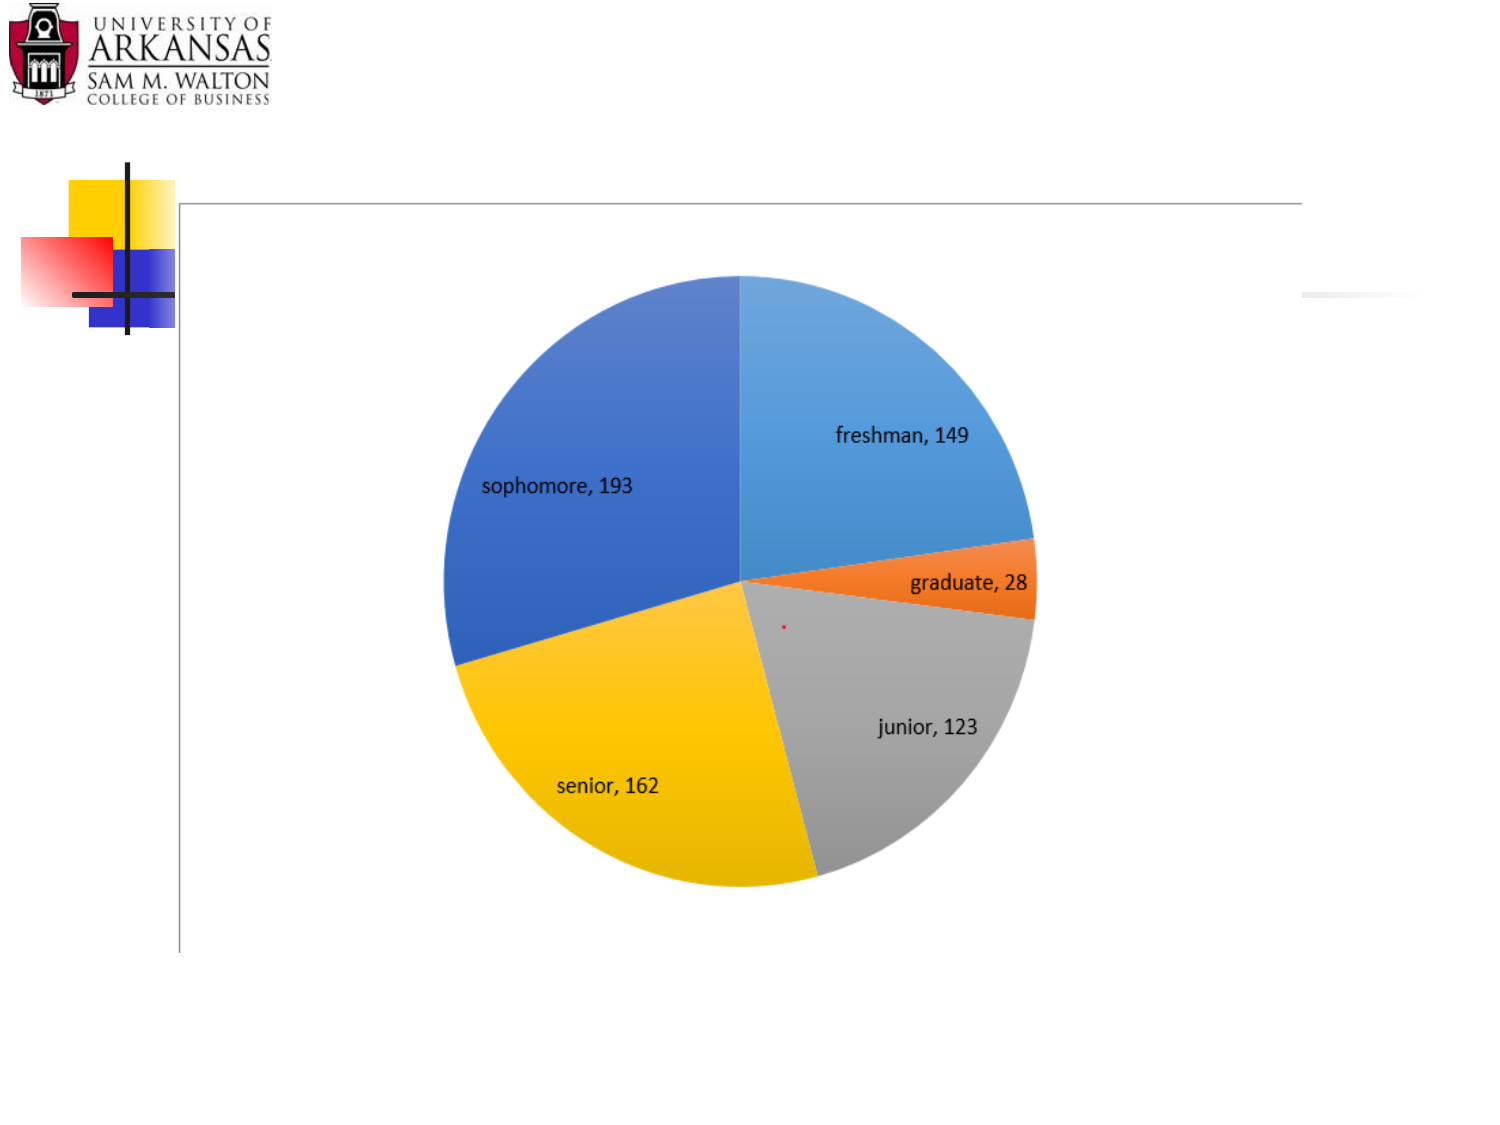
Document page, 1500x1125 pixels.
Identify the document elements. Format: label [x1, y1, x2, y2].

picture [175, 178, 1303, 954]
picture [9, 3, 272, 105]
